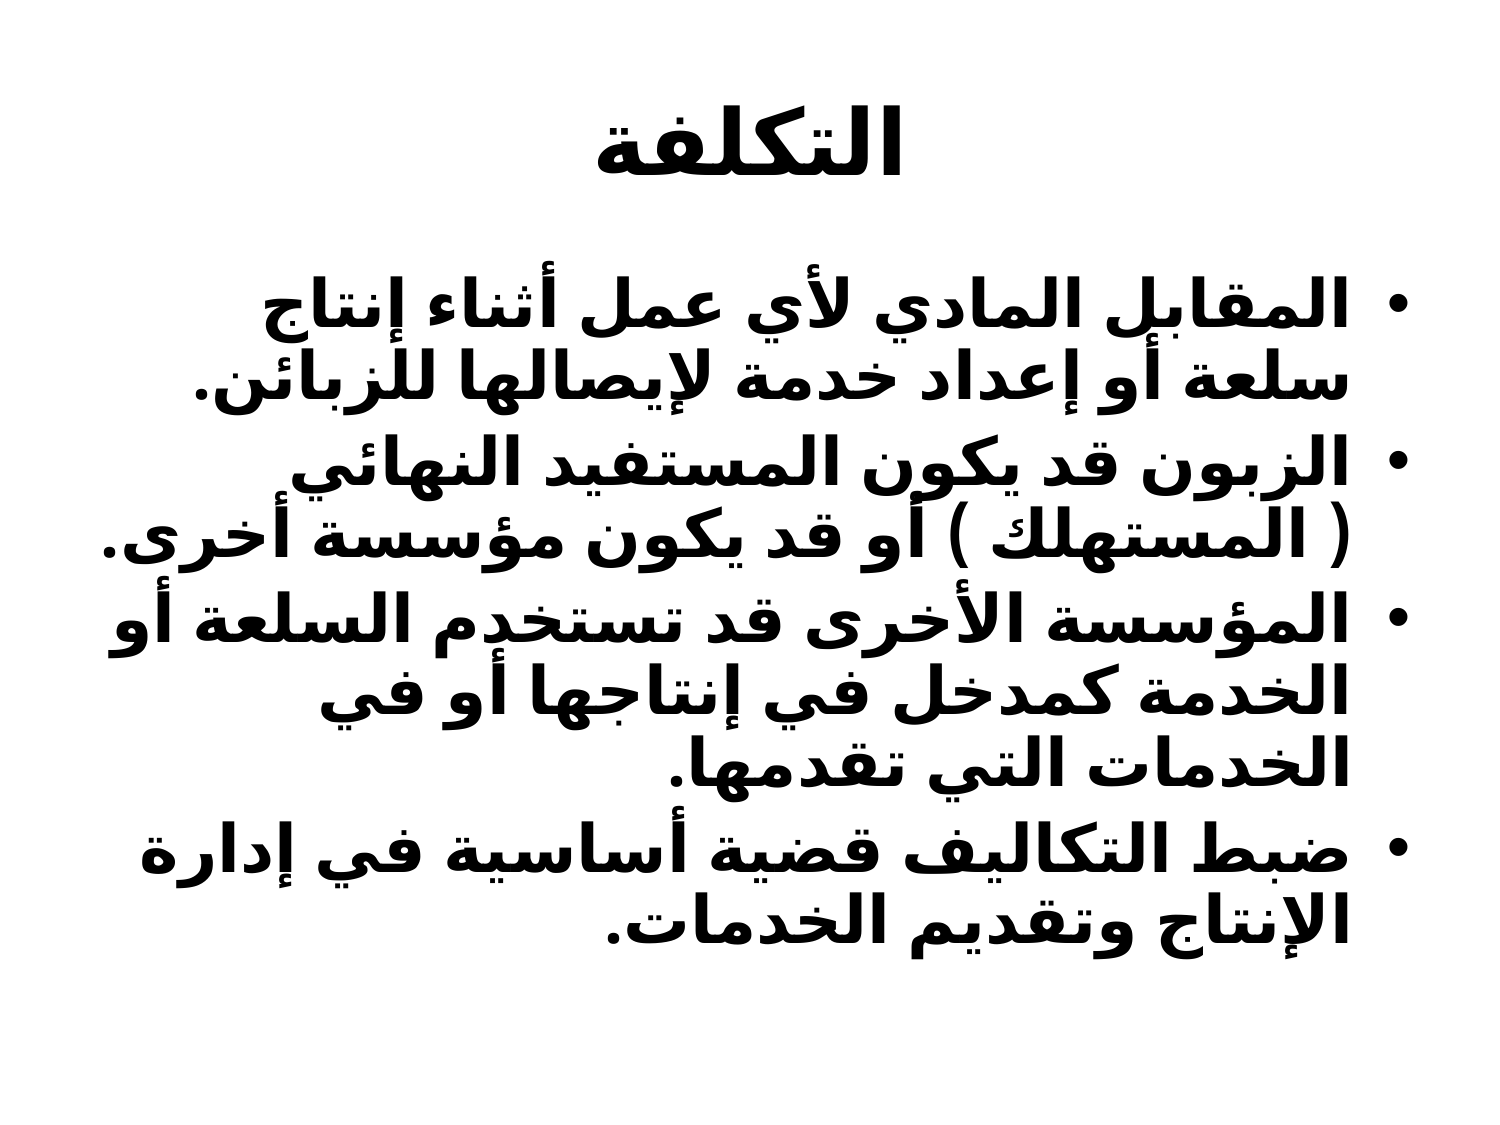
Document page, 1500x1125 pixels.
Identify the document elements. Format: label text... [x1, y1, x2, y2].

list المقابل المادي لأي عمل أثناء إنتاج سلعة أو إعداد خدمة لإيصالها للزبائن. الزبون قد يكون المستفيد النهائي ( المستهلك ) أو قد يكون مؤسسة أخرى. المؤسسة الأخرى قد تستخدم السلعة أو الخدمة كمدخل في إنتاجها أو في الخدمات التي تقدمها. ضبط التكاليف قضية أساسية في إدارة الإنتاج وتقديم الخدمات. [75, 262, 1425, 1005]
title التكلفة [75, 45, 1425, 233]
